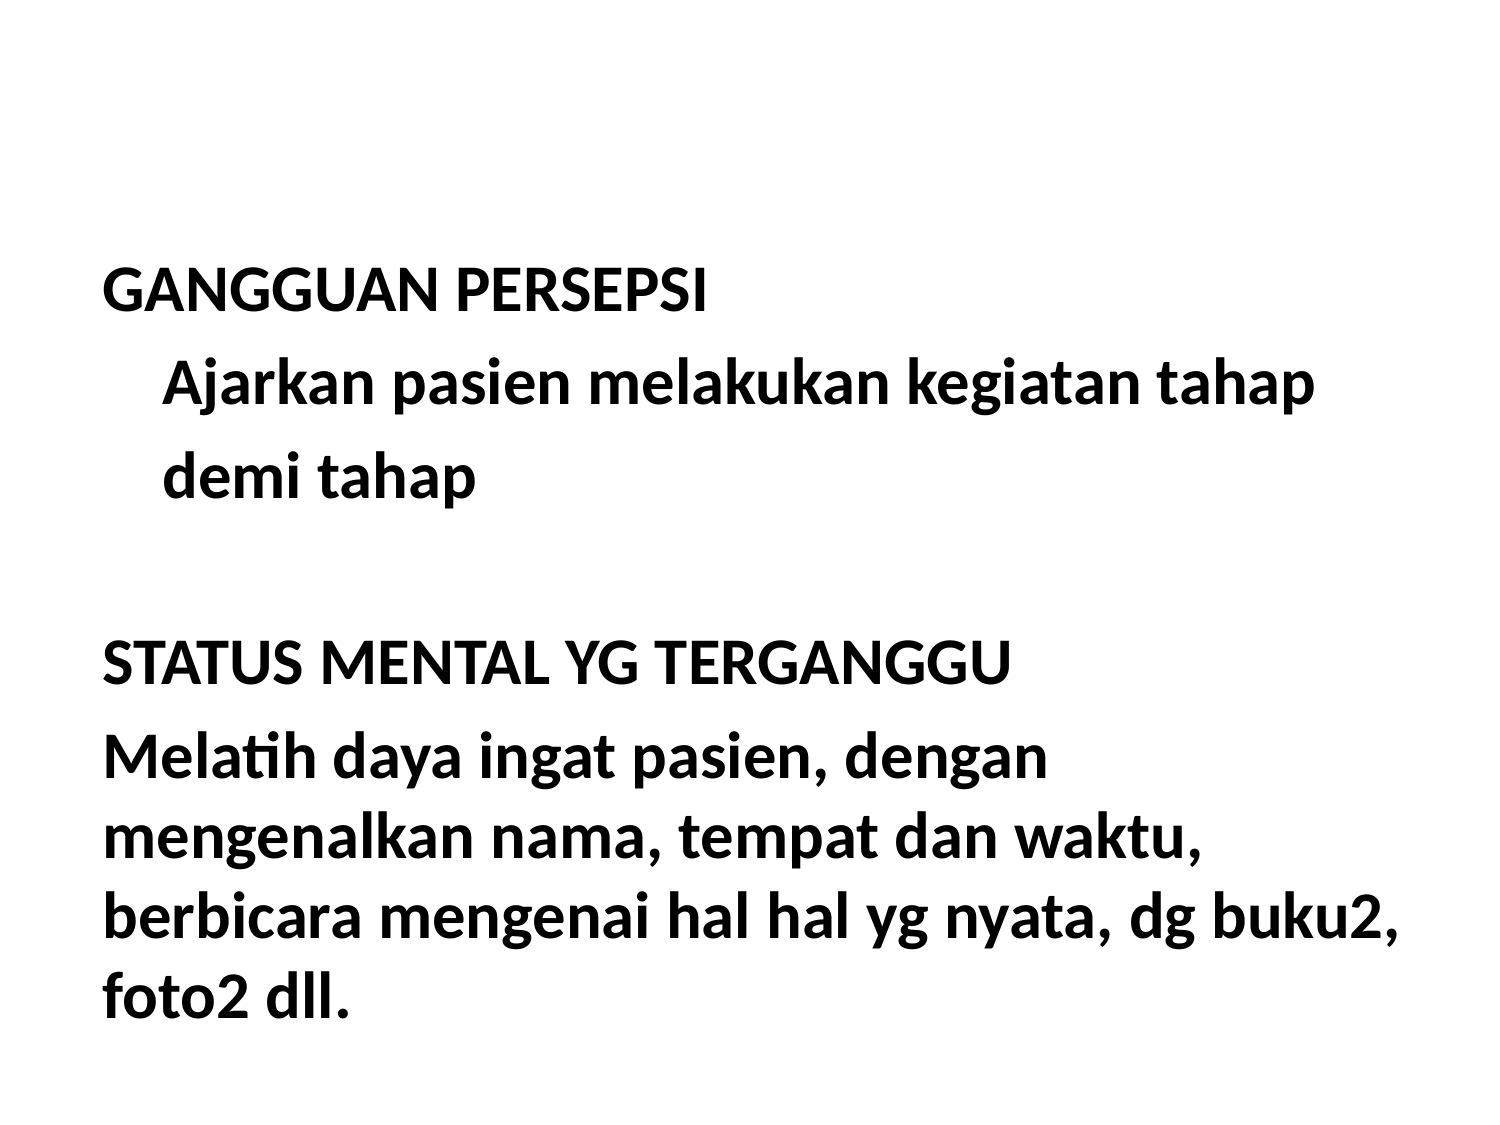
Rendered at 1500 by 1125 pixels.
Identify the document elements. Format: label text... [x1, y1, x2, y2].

list GANGGUAN PERSEPSI Ajarkan pasien melakukan kegiatan tahap demi tahap STATUS MENTAL YG TERGANGGU Melatih daya ingat pasien, dengan mengenalkan nama, tempat dan waktu, berbicara mengenai hal hal yg nyata, dg buku2, foto2 dll. [87, 237, 1438, 1080]
